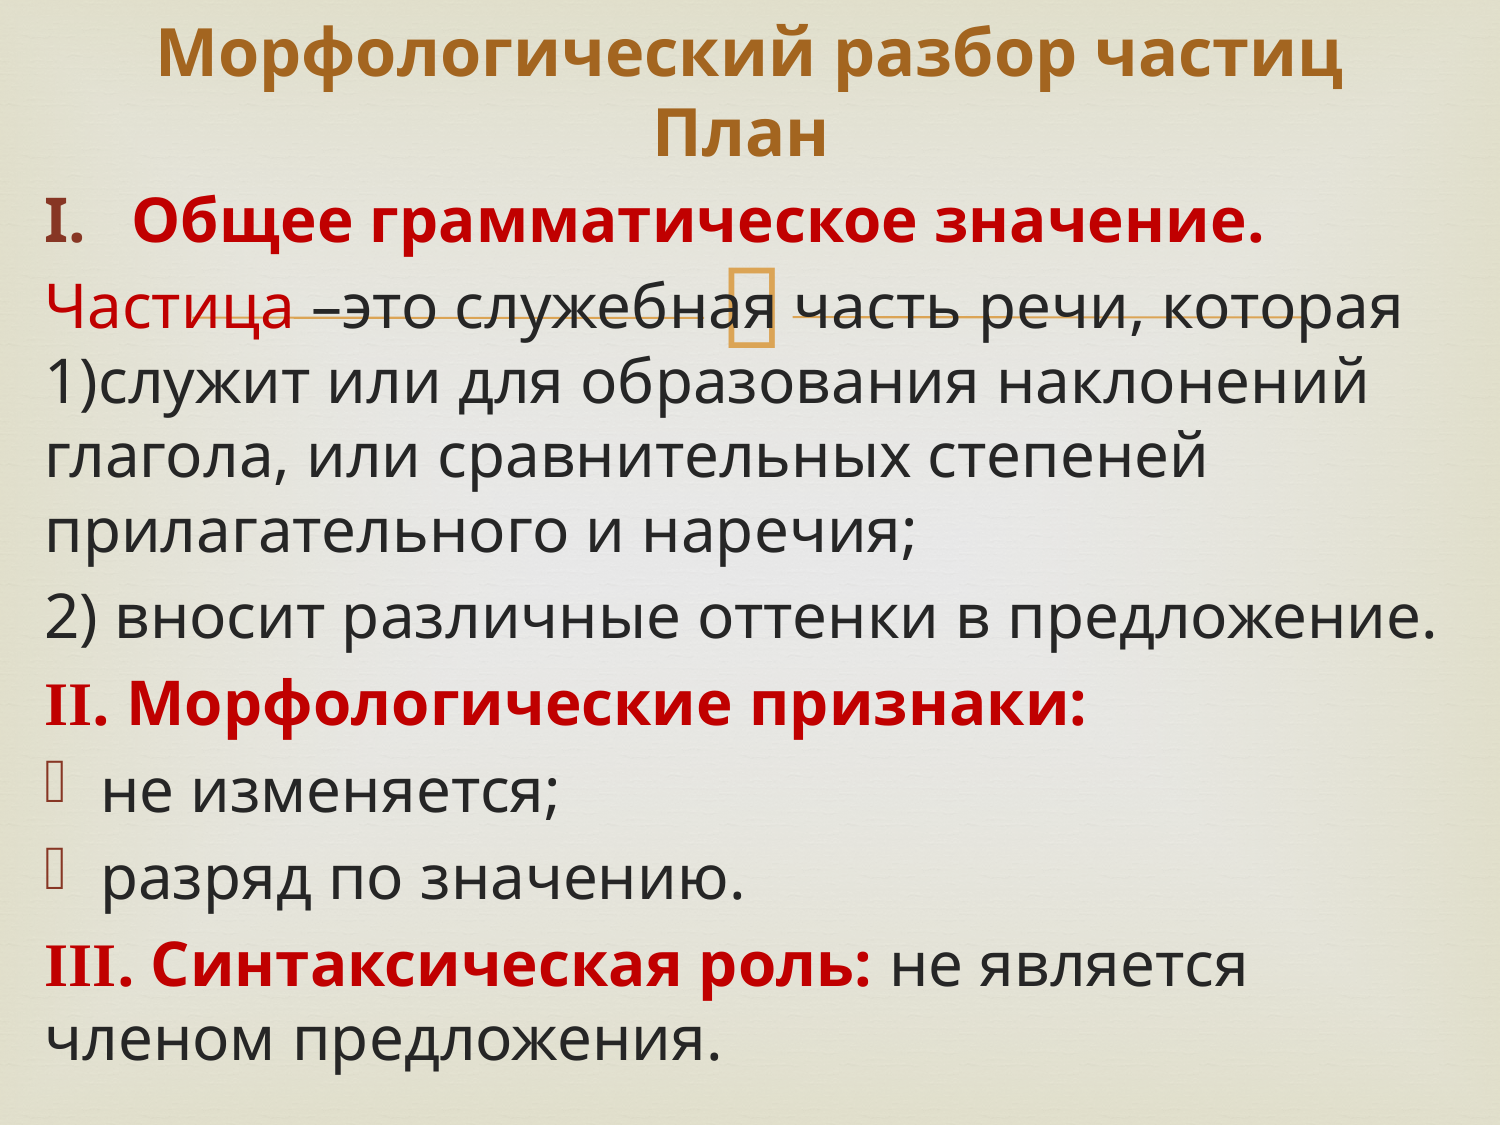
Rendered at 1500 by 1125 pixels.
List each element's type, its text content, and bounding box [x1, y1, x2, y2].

list Общее грамматическое значение. Частица –это служебная часть речи, которая 1)служит или для образования наклонений глагола, или сравнительных степеней прилагательного и наречия; 2) вносит различные оттенки в предложение. II. Морфологические признаки: не изменяется; разряд по значению. III. Синтаксическая роль: не является членом предложения. [29, 172, 1471, 1095]
title Морфологический разбор частиц План [74, 30, 1426, 150]
